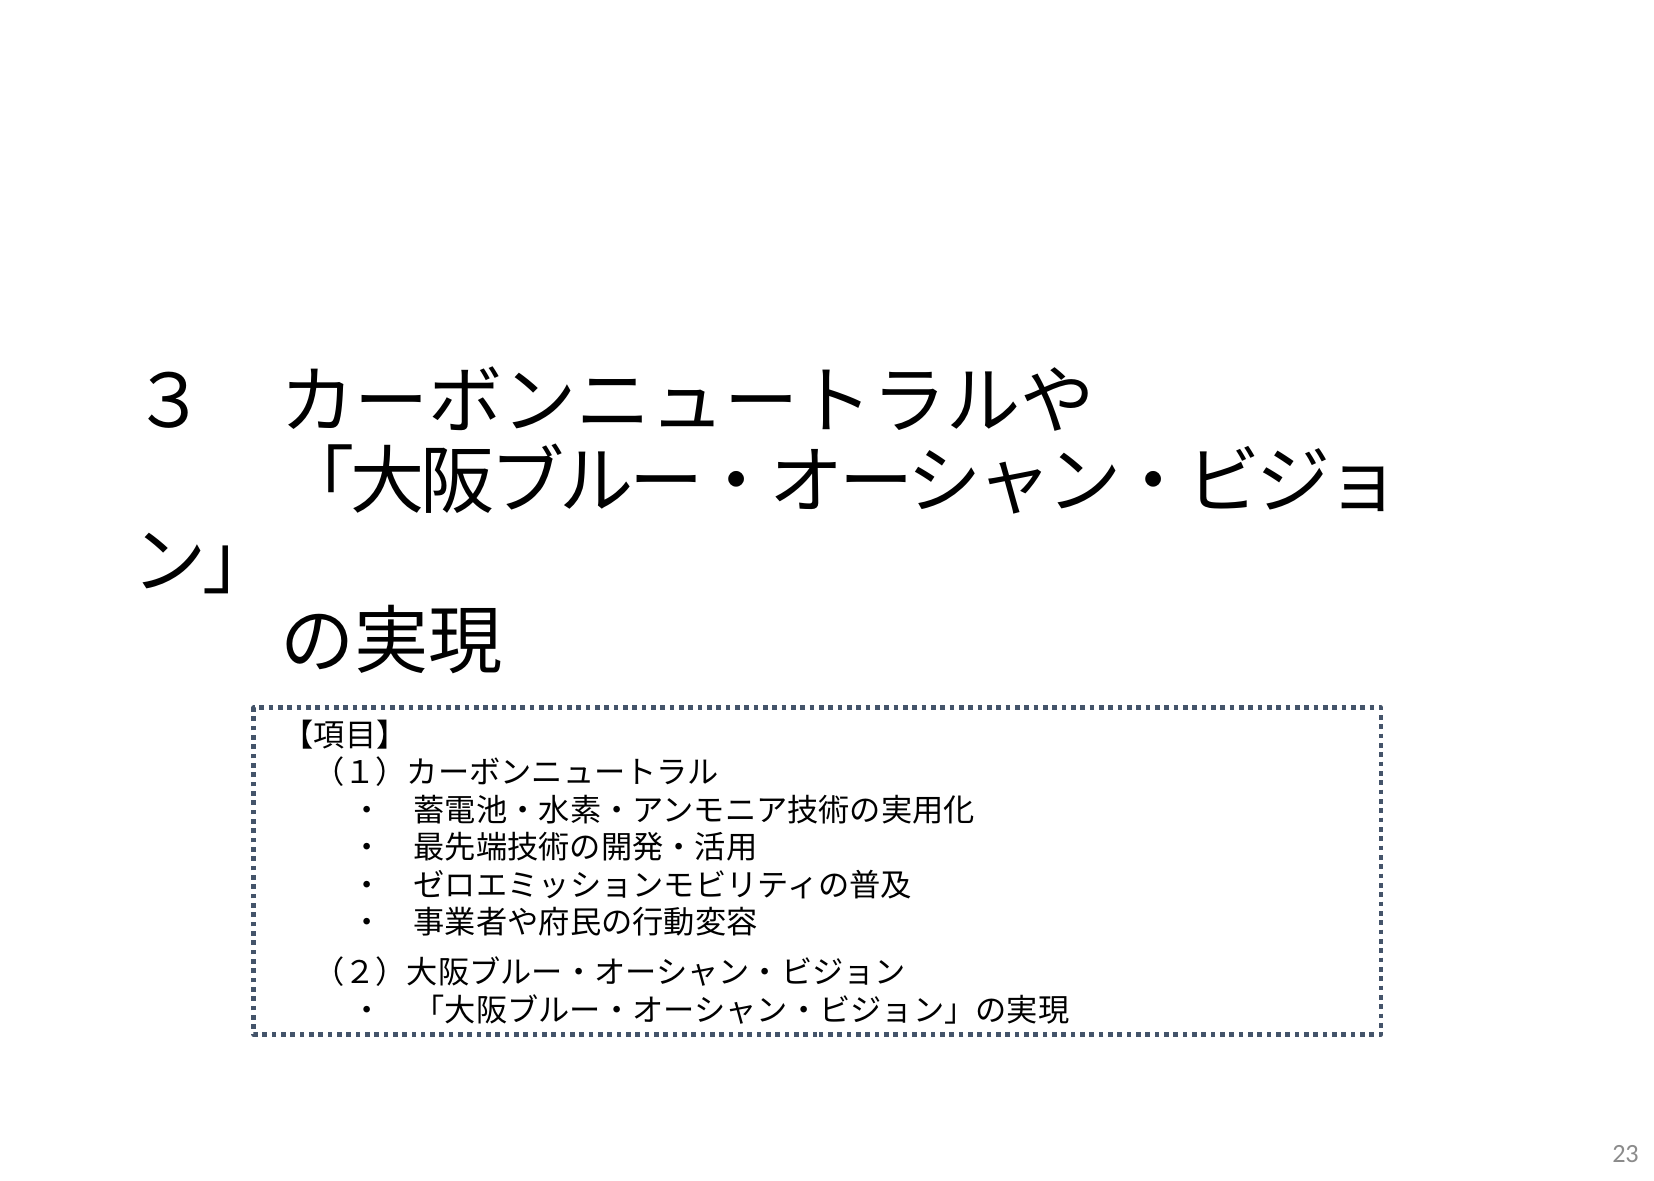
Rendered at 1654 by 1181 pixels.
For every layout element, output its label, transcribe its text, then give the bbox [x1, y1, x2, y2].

slide_number 23 [1594, 1122, 1654, 1181]
text_box 【項目】 （１）カーボンニュートラル ・ 蓄電池・水素・アンモニア技術の実用化 ・ 最先端技術の開発・活用 ・ ゼロエミッションモビリティの普及 ・ 事業者や府民の行動変容 （２）大阪ブルー・オーシャン・ビジョン ・ 「大阪ブルー・オーシャン・ビジョン」の実現 [253, 707, 1381, 1035]
text_box ３ カーボンニュートラルや 「大阪ブルー・オーシャン・ビジョン」 の実現 [118, 355, 1517, 693]
